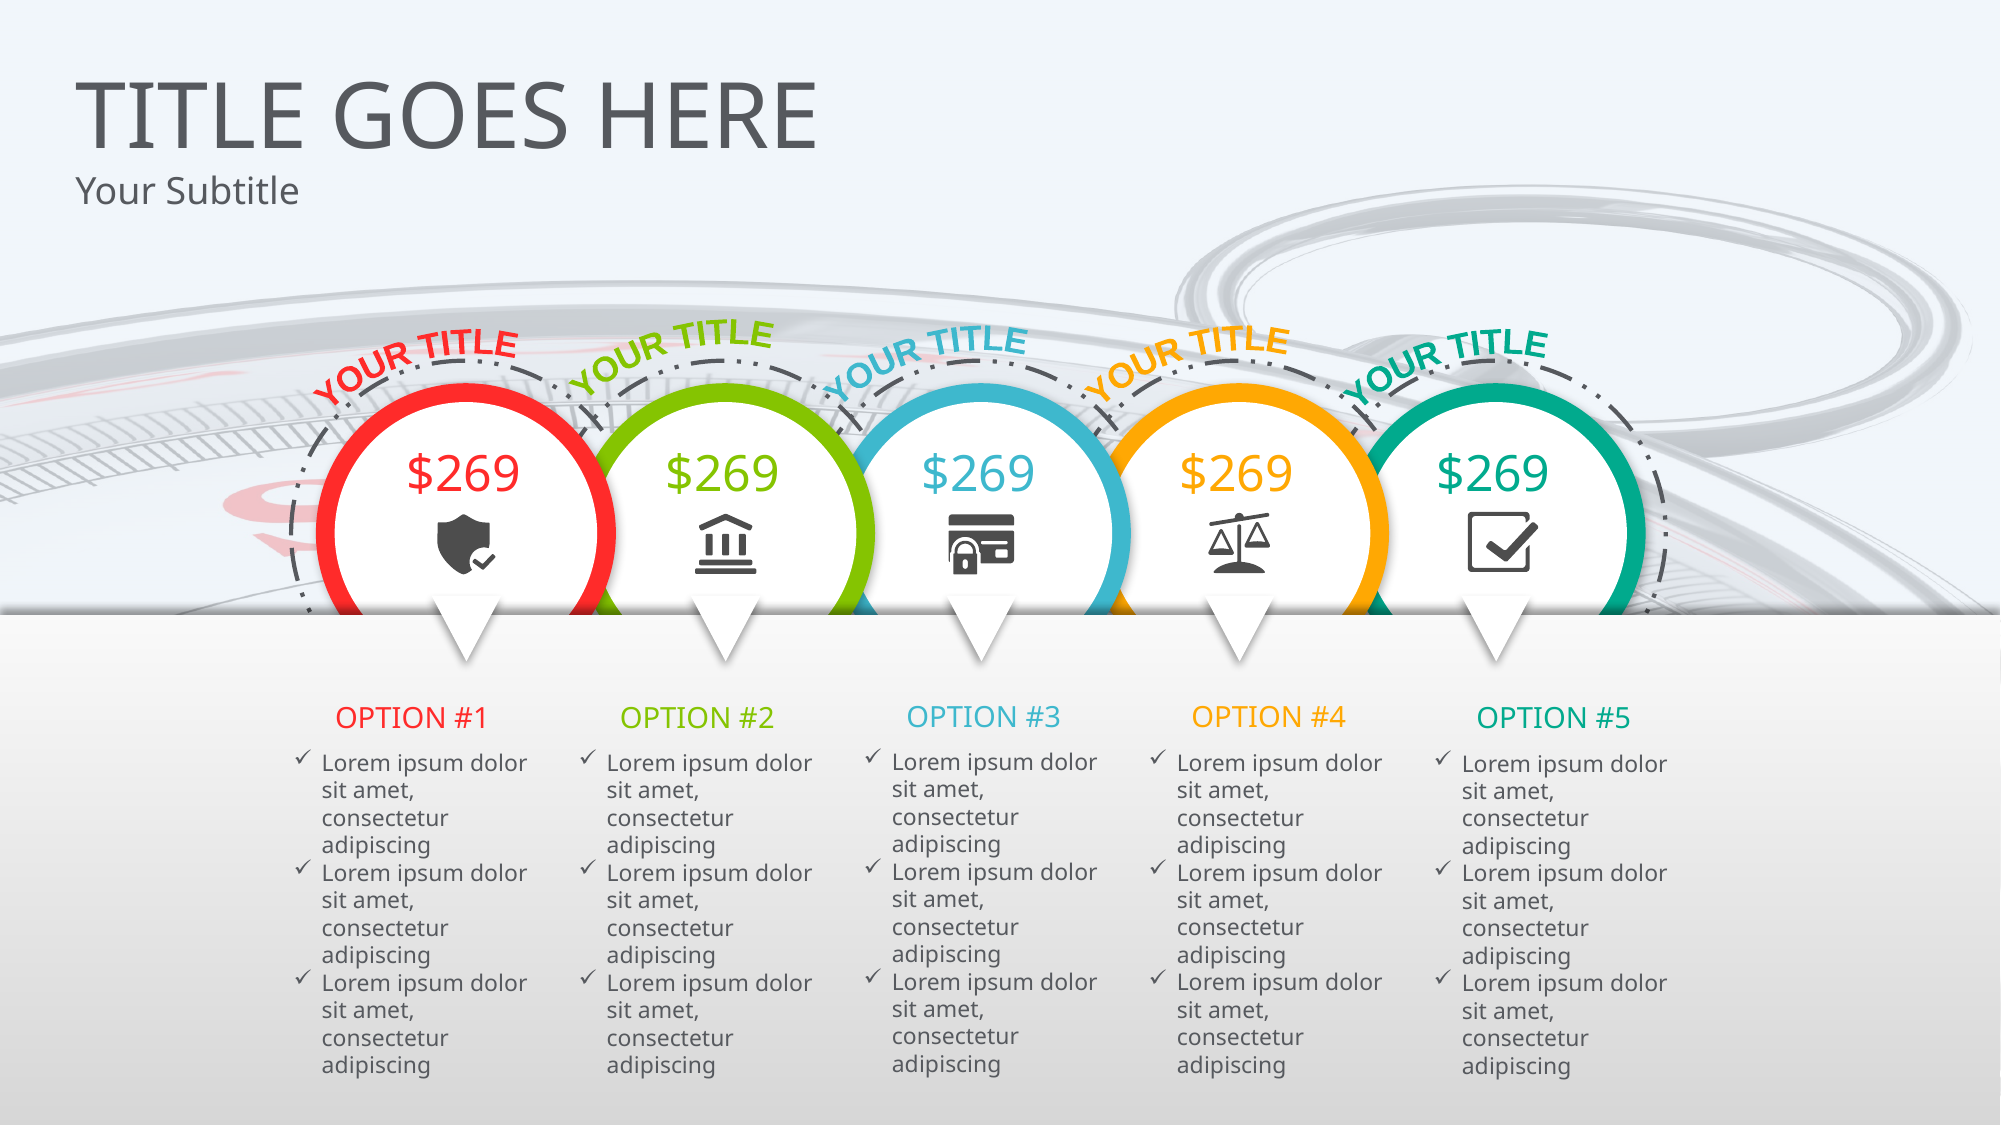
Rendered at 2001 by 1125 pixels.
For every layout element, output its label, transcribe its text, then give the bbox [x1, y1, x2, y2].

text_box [437, 514, 496, 575]
text_box OPTION #2 Lorem ipsum dolor sit amet, consectetur adipiscing Lorem ipsum dolor sit amet, consectetur adipiscing Lorem ipsum dolor sit amet, consectetur adipiscing [563, 691, 831, 1111]
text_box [875, 383, 1131, 684]
text_box [290, 443, 315, 604]
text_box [1467, 511, 1539, 572]
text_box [315, 383, 616, 684]
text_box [1131, 383, 1390, 684]
text_box TITLE GOES HERE Your Subtitle [60, 49, 1036, 220]
text_box [635, 359, 810, 383]
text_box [948, 514, 1015, 575]
text_box [1406, 359, 1581, 383]
text_box [376, 359, 551, 383]
text_box [0, 614, 2000, 1125]
text_box OPTION #5 Lorem ipsum dolor sit amet, consectetur adipiscing Lorem ipsum dolor sit amet, consectetur adipiscing Lorem ipsum dolor sit amet, consectetur adipiscing [1418, 692, 1689, 1111]
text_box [694, 513, 757, 574]
text_box [891, 359, 1066, 383]
text_box OPTION #1 Lorem ipsum dolor sit amet, consectetur adipiscing Lorem ipsum dolor sit amet, consectetur adipiscing Lorem ipsum dolor sit amet, consectetur adipiscing [278, 691, 547, 1111]
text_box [616, 383, 875, 684]
text_box OPTION #4 Lorem ipsum dolor sit amet, consectetur adipiscing Lorem ipsum dolor sit amet, consectetur adipiscing Lorem ipsum dolor sit amet, consectetur adipiscing [1133, 691, 1404, 1111]
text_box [1208, 512, 1270, 573]
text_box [1390, 383, 1646, 684]
text_box [1646, 450, 1667, 604]
text_box OPTION #3 Lorem ipsum dolor sit amet, consectetur adipiscing Lorem ipsum dolor sit amet, consectetur adipiscing Lorem ipsum dolor sit amet, consectetur adipiscing [848, 690, 1119, 1110]
text_box [1149, 359, 1324, 383]
